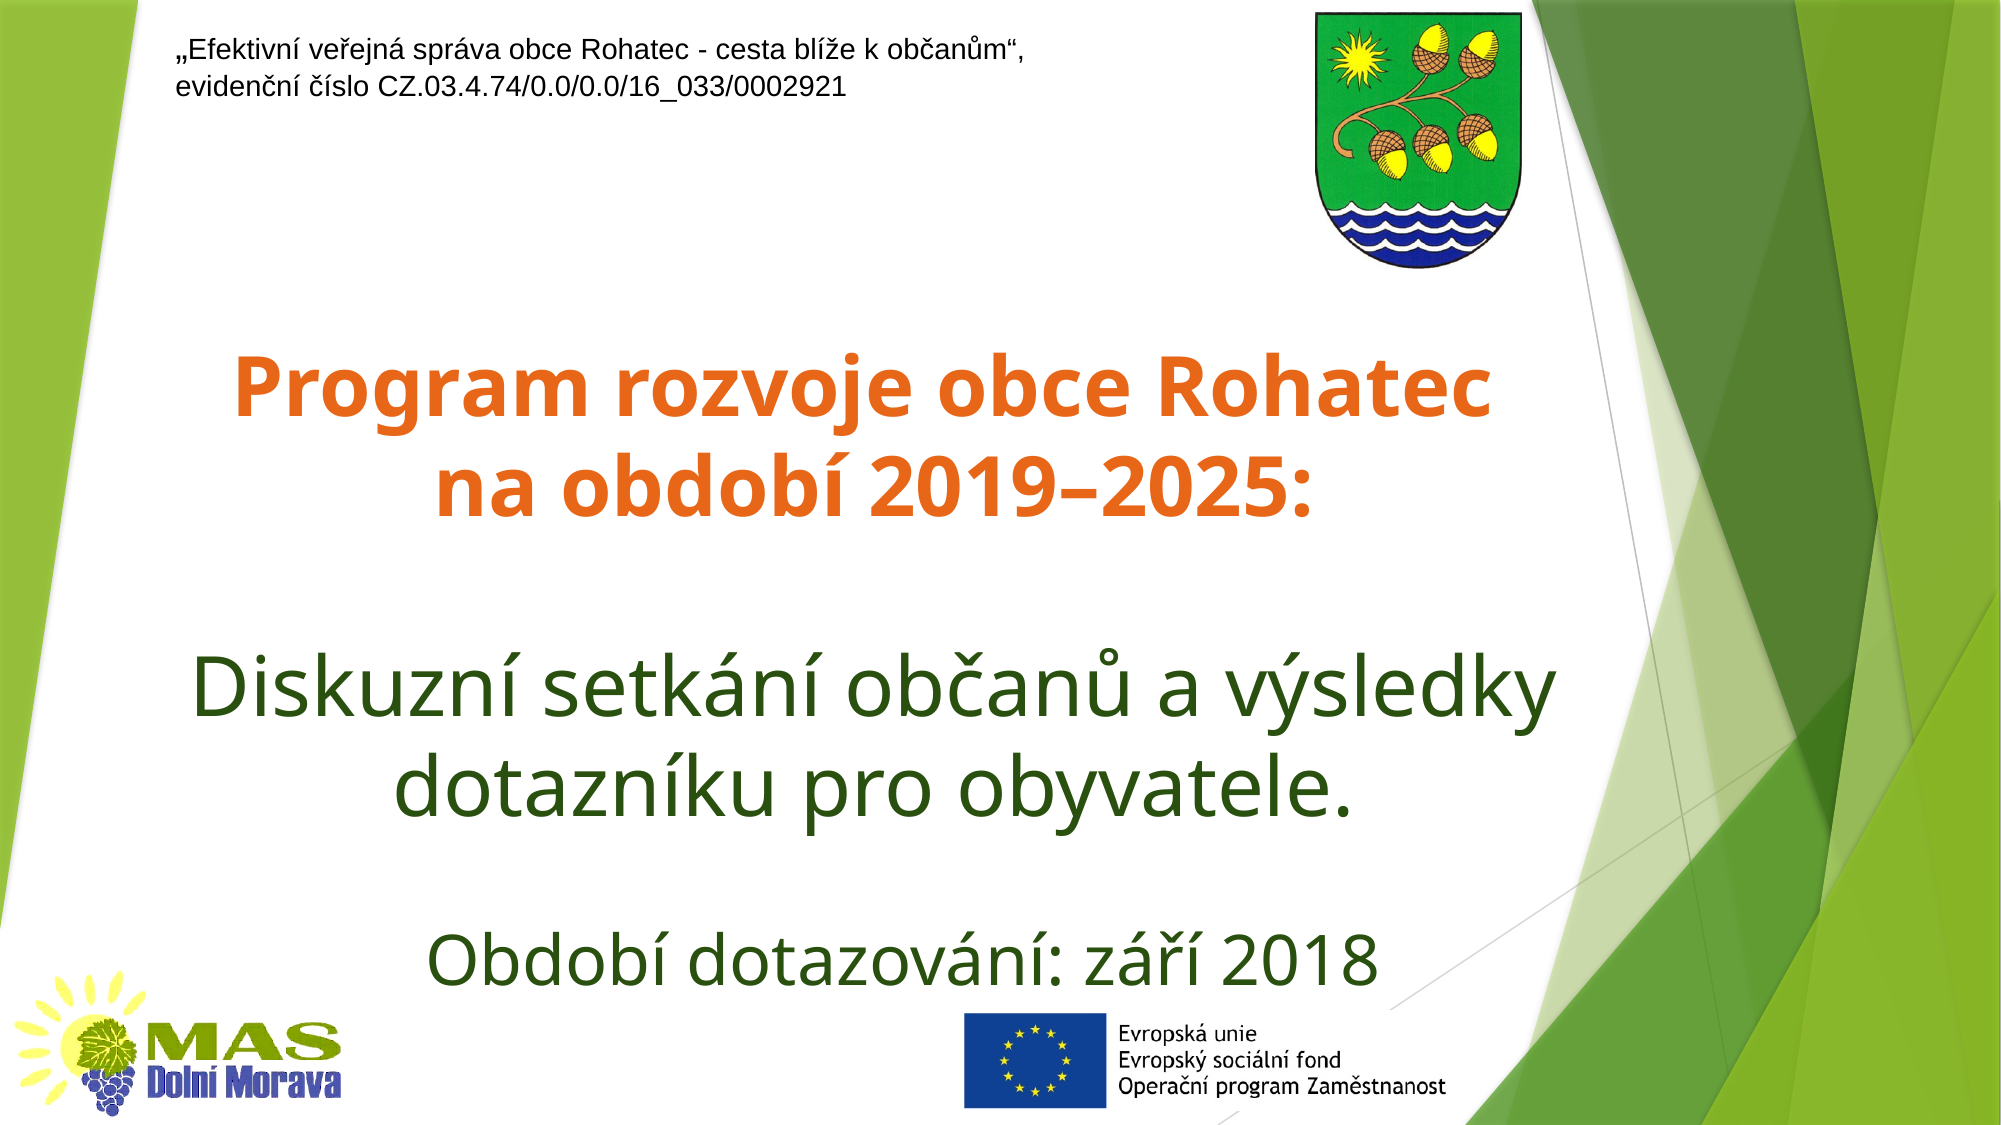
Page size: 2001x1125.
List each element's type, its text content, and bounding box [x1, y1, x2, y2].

picture [11, 960, 344, 1121]
title Program rozvoje obce Rohatec na období 2019–2025: Diskuzní setkání občanů a výsledky dotazníku pro obyvatele. [142, 574, 1606, 841]
picture [961, 1009, 1447, 1111]
subtitle Období dotazování: září 2018 [266, 717, 1541, 1011]
picture [1314, 12, 1522, 269]
text_box „Efektivní veřejná správa obce Rohatec - cesta blíže k občanům“, evidenční číslo CZ.03.4.74/0.0/0.0/16_033/0002921 [160, 14, 1071, 110]
